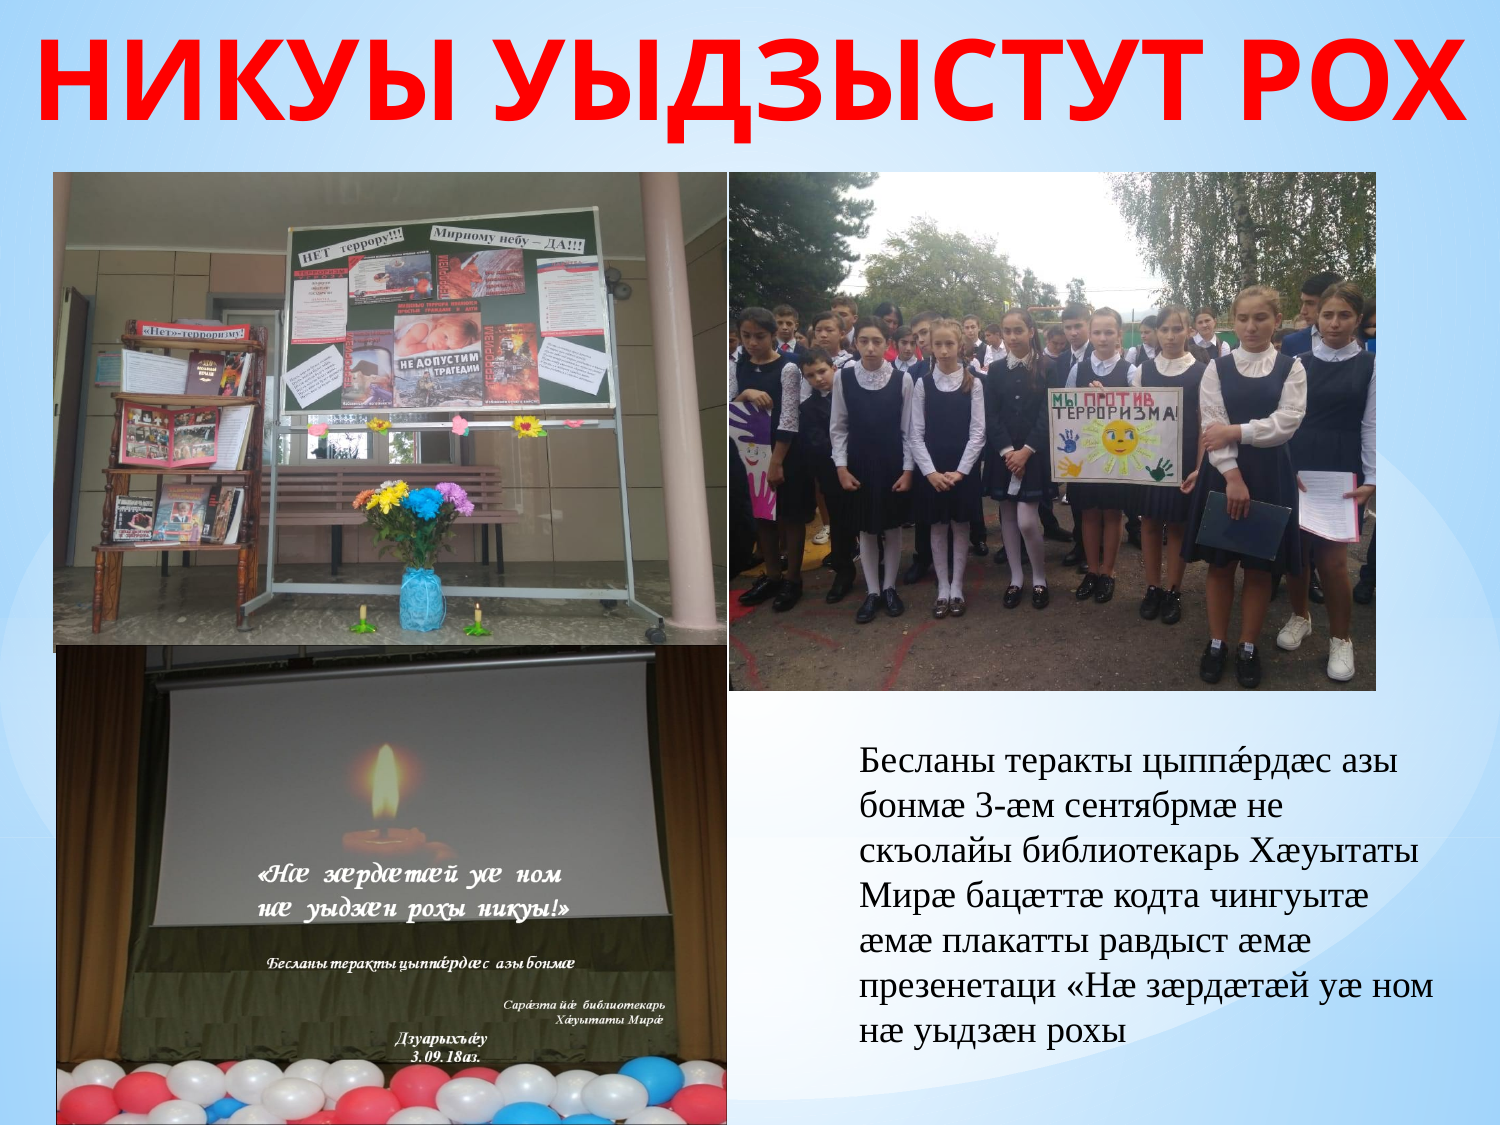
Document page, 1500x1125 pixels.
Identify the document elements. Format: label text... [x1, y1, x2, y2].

picture [52, 172, 727, 1125]
picture [729, 172, 1377, 691]
text_box Бесланы теракты цыппǽрдӕс азы бонмӕ 3-ӕм сентябрмӕ не скъолайы библиотекарь Хӕуытаты Мирӕ бацӕттӕ кодта чингуытӕ ӕмӕ плакатты равдыст ӕмӕ презенетаци «Нӕ зӕрдӕтӕй уӕ ном нӕ уыдзӕн рохы [844, 727, 1459, 1058]
text_box Никуы уыдзыстут рох [0, 0, 1500, 150]
